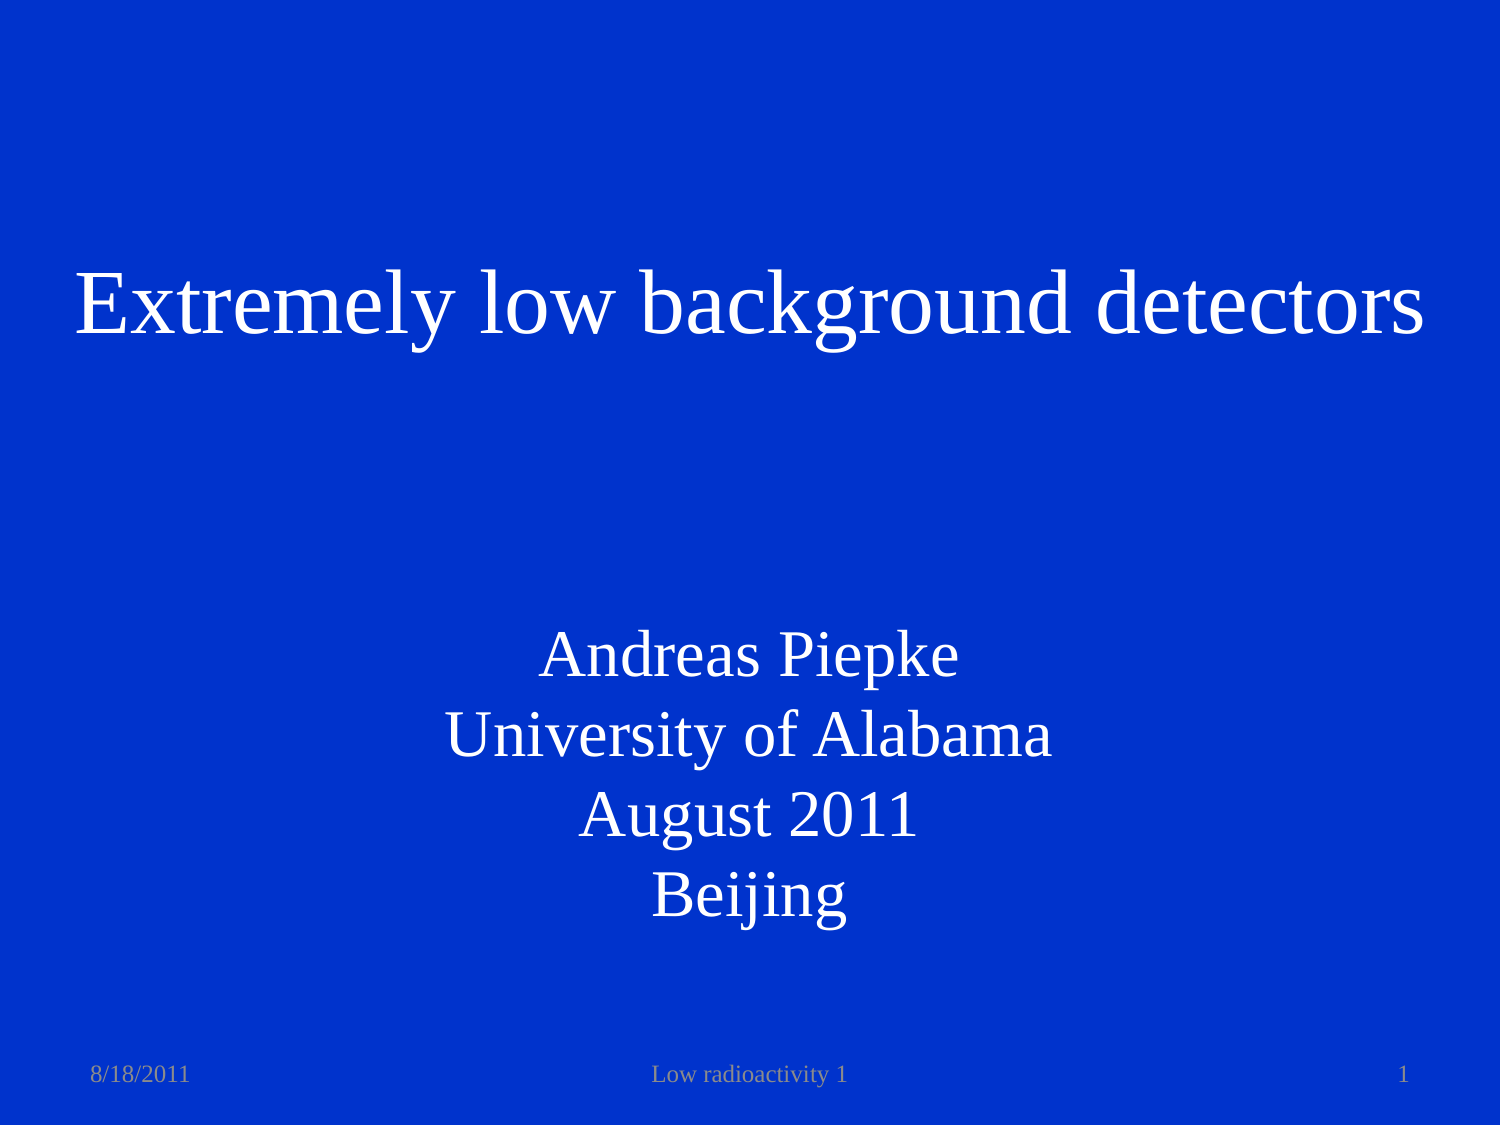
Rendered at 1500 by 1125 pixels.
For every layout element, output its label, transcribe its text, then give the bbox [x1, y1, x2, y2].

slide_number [75, 1042, 425, 1103]
text_box Andreas Piepke University of Alabama August 2011 Beijing [430, 602, 1070, 937]
text_box Extremely low background detectors [59, 234, 1444, 360]
slide_number 1 [1074, 1042, 1425, 1103]
footer Low radioactivity 1 [512, 1042, 988, 1103]
